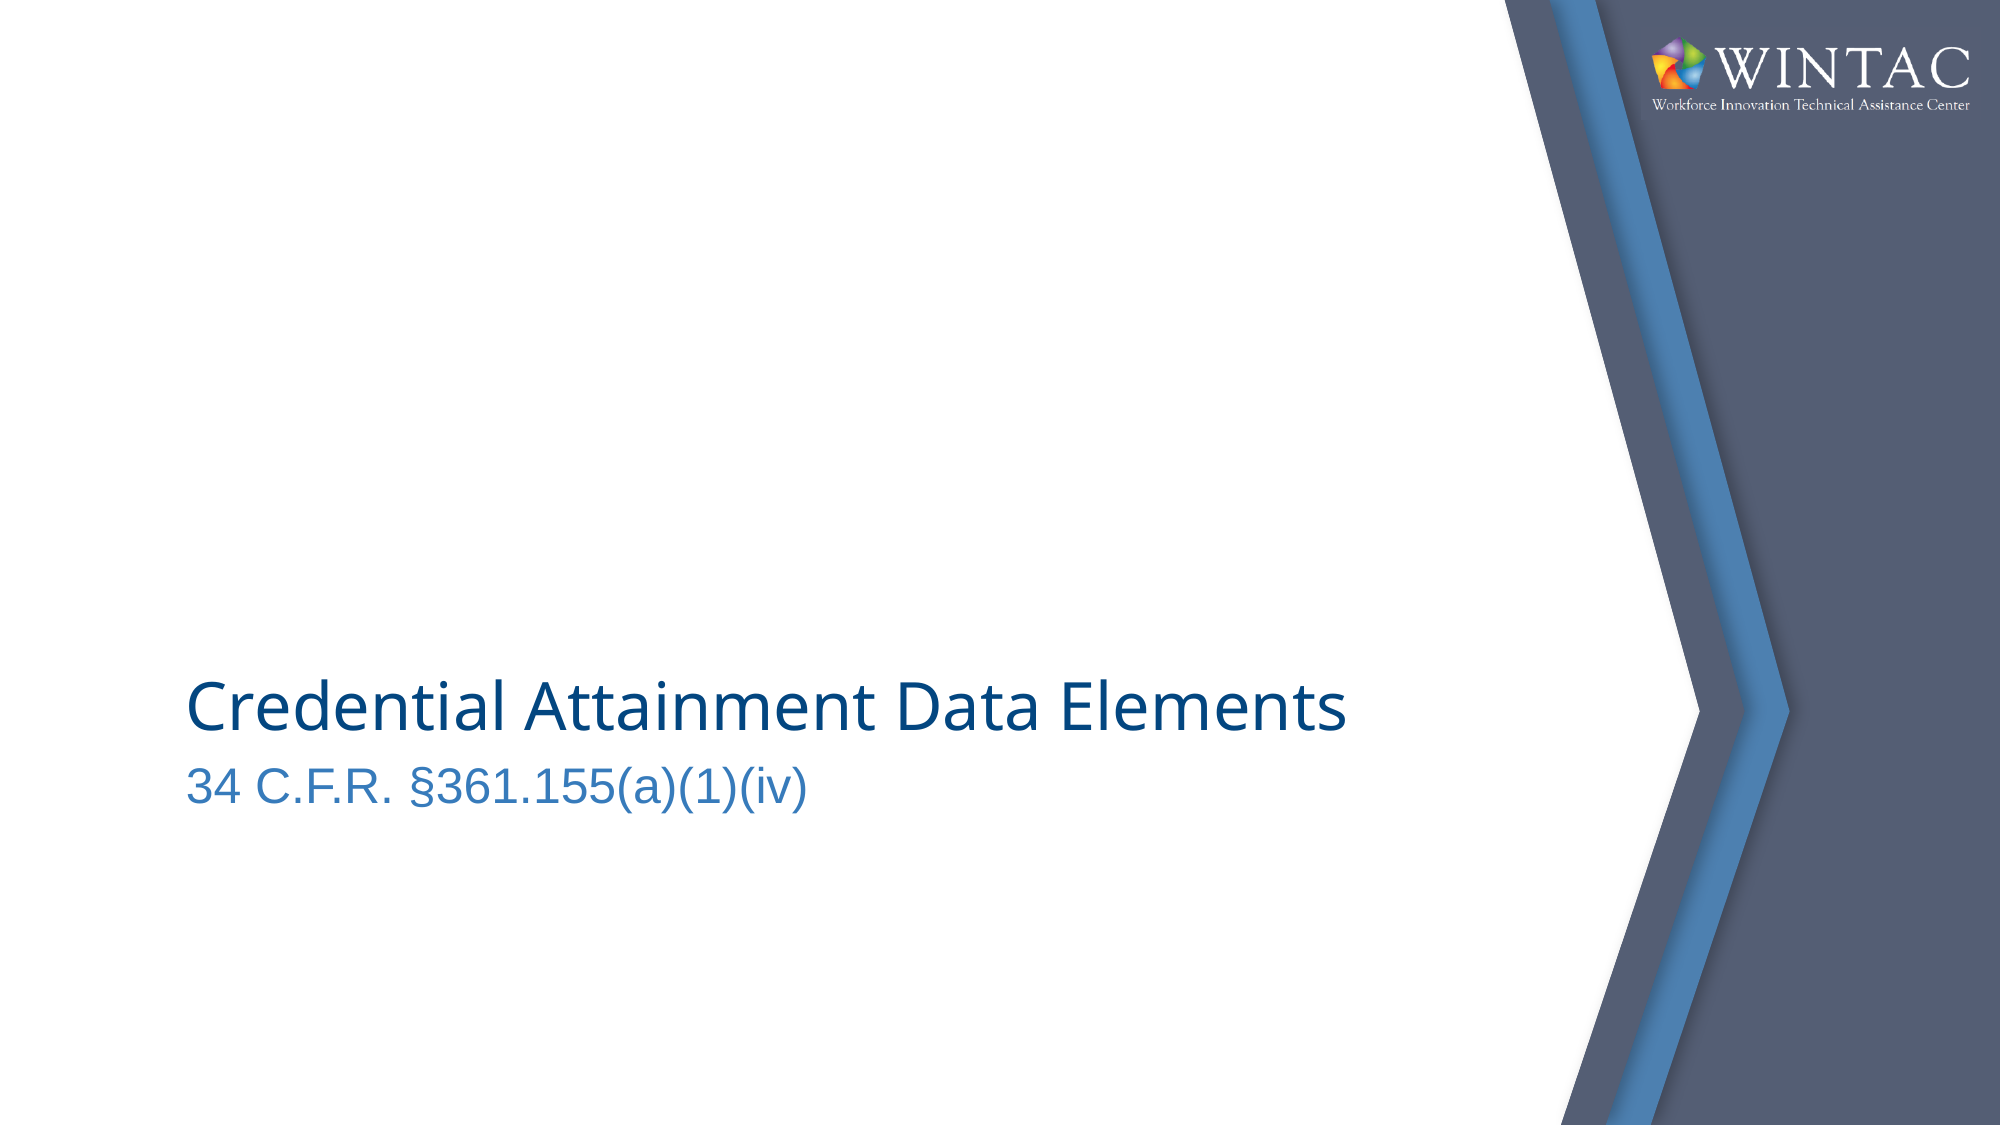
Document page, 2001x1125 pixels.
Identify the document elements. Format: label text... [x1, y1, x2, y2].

picture [1641, 27, 1981, 120]
list 34 C.F.R. §361.155(a)(1)(iv) [170, 752, 1491, 919]
title Credential Attainment Data Elements [170, 497, 1611, 753]
